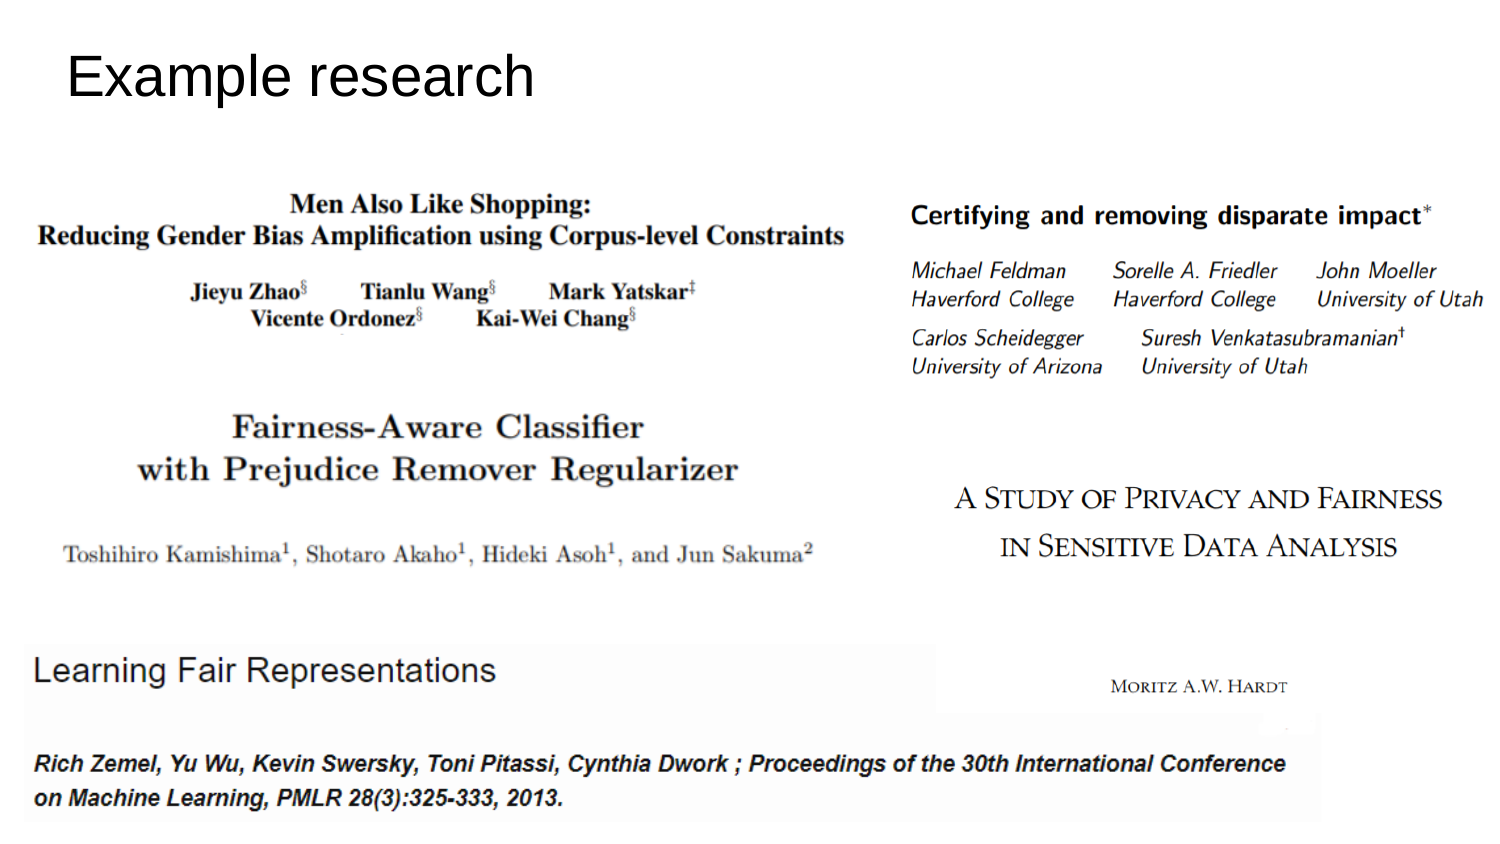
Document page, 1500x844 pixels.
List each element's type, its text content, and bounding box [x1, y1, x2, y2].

title Example research [51, 23, 1449, 117]
picture [24, 474, 1476, 823]
picture [24, 397, 842, 583]
picture [24, 179, 865, 336]
picture [896, 192, 1500, 400]
